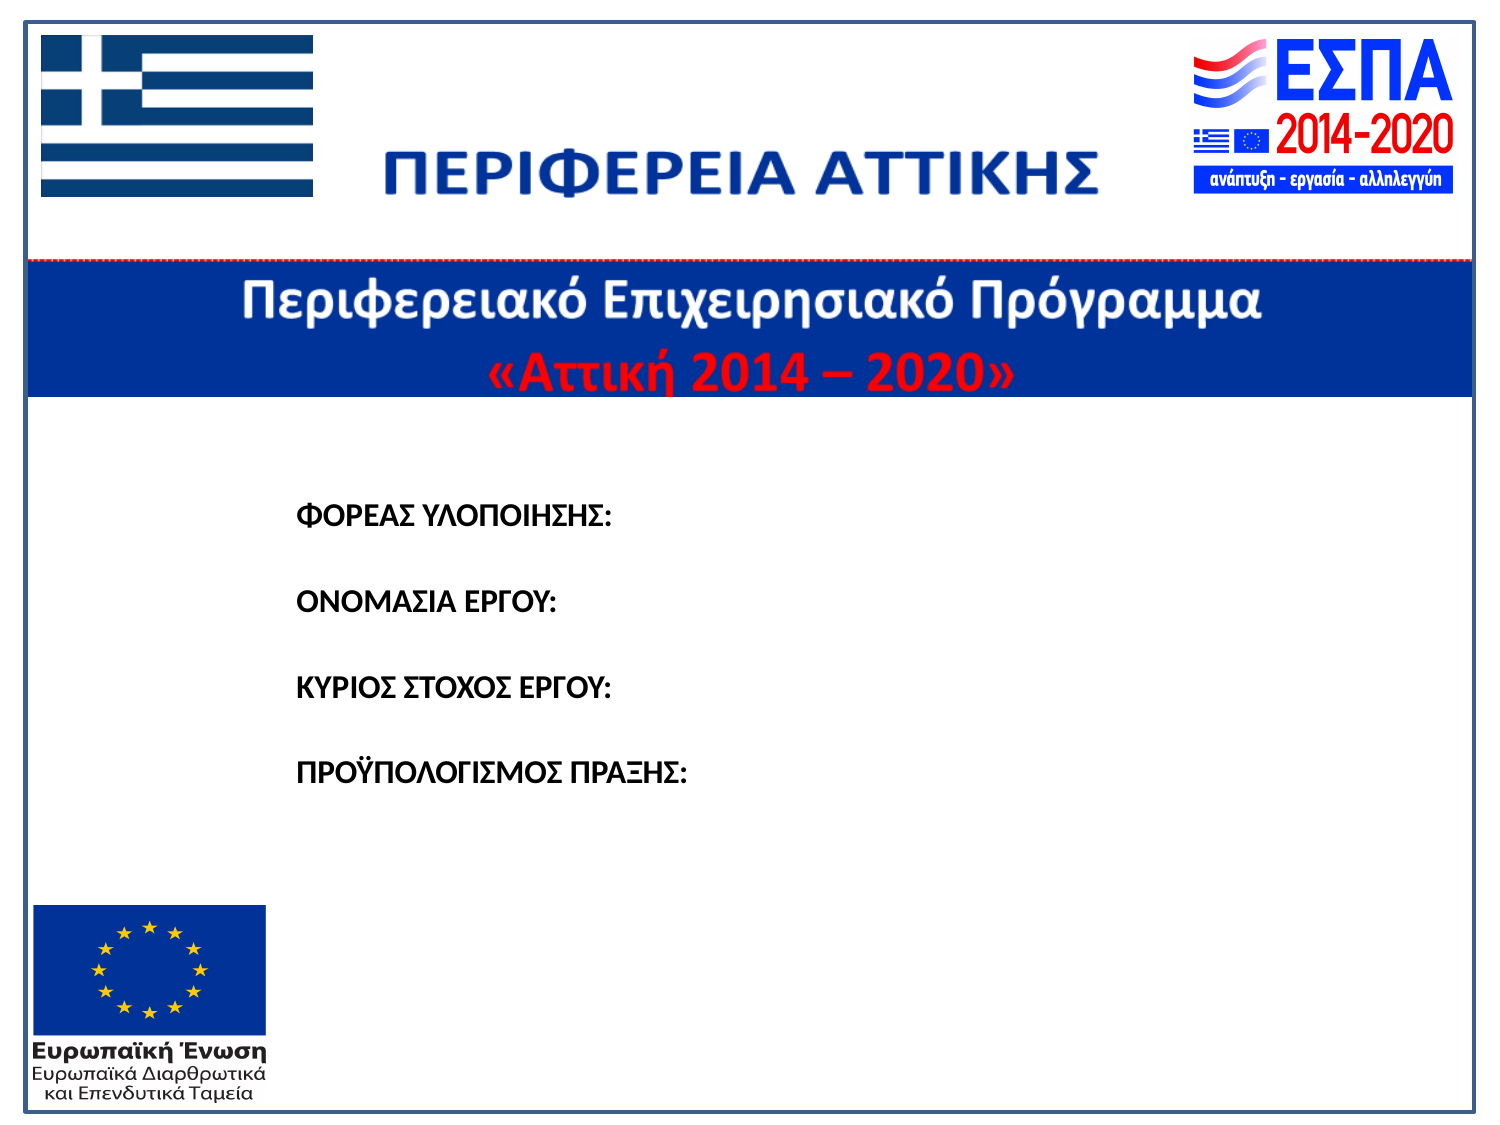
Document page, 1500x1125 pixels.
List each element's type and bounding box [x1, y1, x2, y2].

text_box [23, 20, 1476, 258]
picture [41, 35, 314, 197]
picture [371, 142, 1113, 209]
text_box [23, 404, 1476, 1114]
picture [25, 257, 1475, 398]
picture [33, 904, 266, 1104]
picture [1186, 35, 1459, 197]
